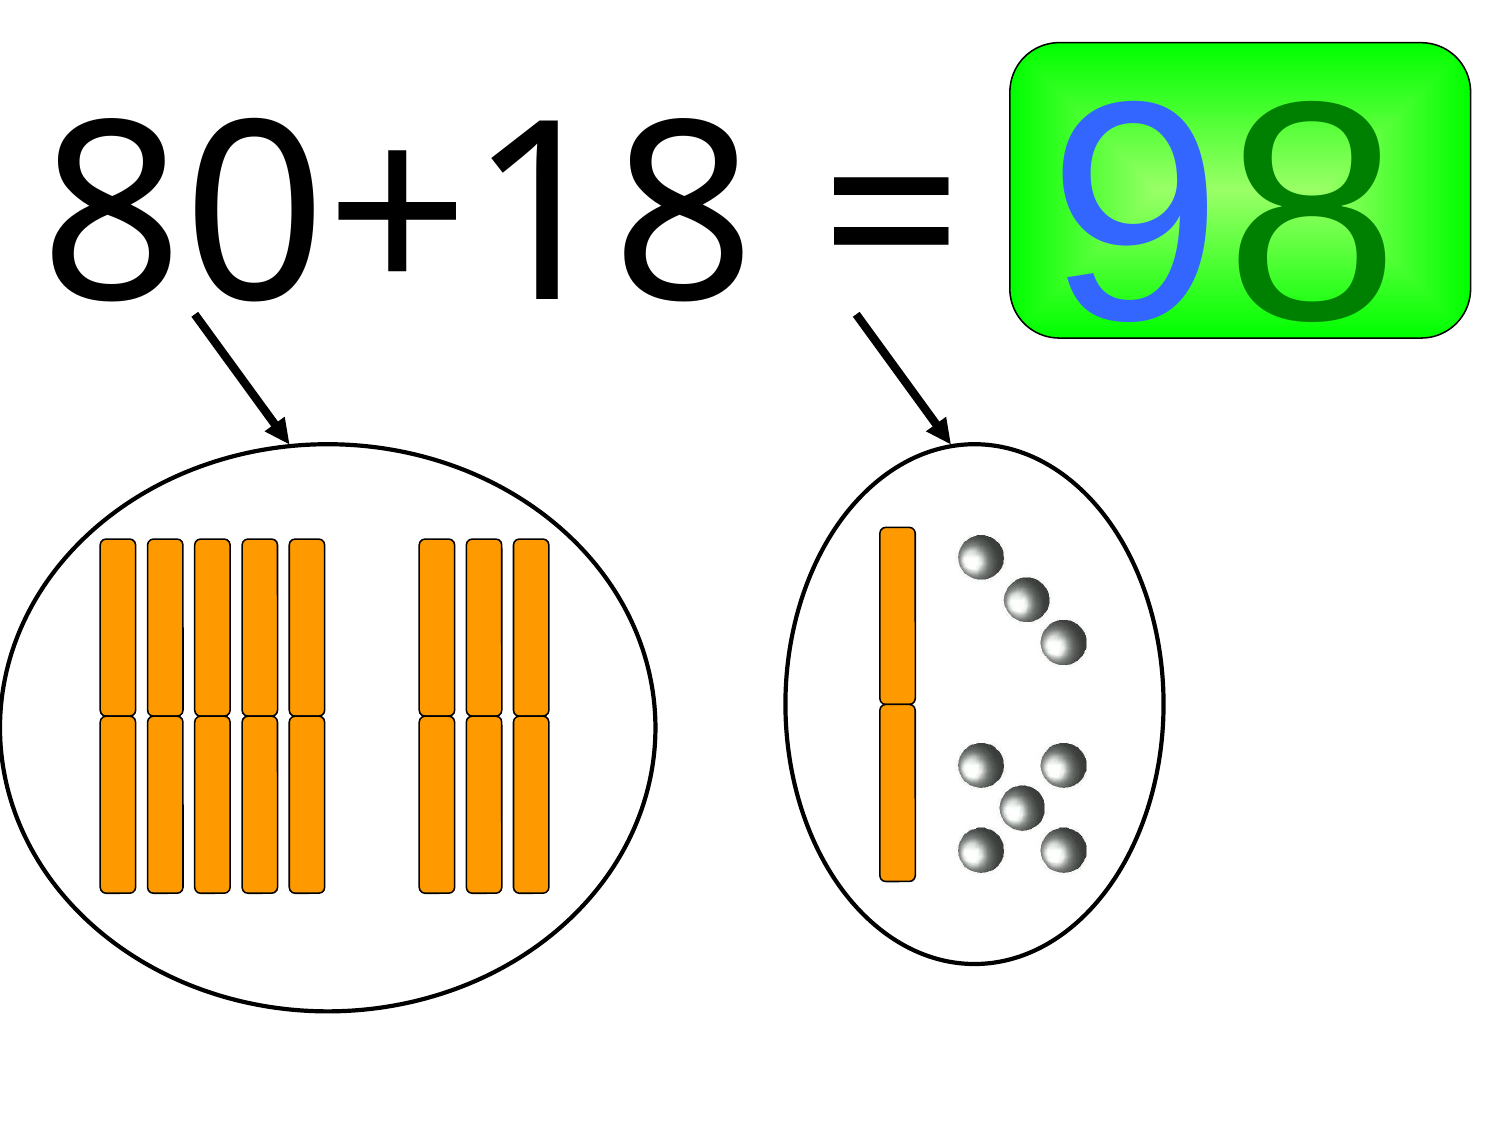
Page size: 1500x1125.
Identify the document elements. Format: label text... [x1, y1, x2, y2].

text_box 8 [1210, 0, 1388, 390]
picture [950, 526, 1093, 882]
text_box [194, 314, 290, 444]
text_box [1388, 42, 1471, 339]
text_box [288, 538, 325, 894]
text_box [856, 314, 951, 444]
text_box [194, 538, 231, 894]
text_box [0, 442, 658, 1014]
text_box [99, 538, 136, 894]
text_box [513, 538, 550, 894]
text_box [147, 538, 184, 894]
text_box [1009, 50, 1033, 331]
text_box [783, 442, 1166, 967]
text_box 9 [1033, 0, 1210, 390]
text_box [466, 538, 502, 894]
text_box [879, 527, 916, 882]
text_box 80+18 = [17, 42, 987, 358]
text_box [418, 538, 455, 894]
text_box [241, 538, 278, 894]
